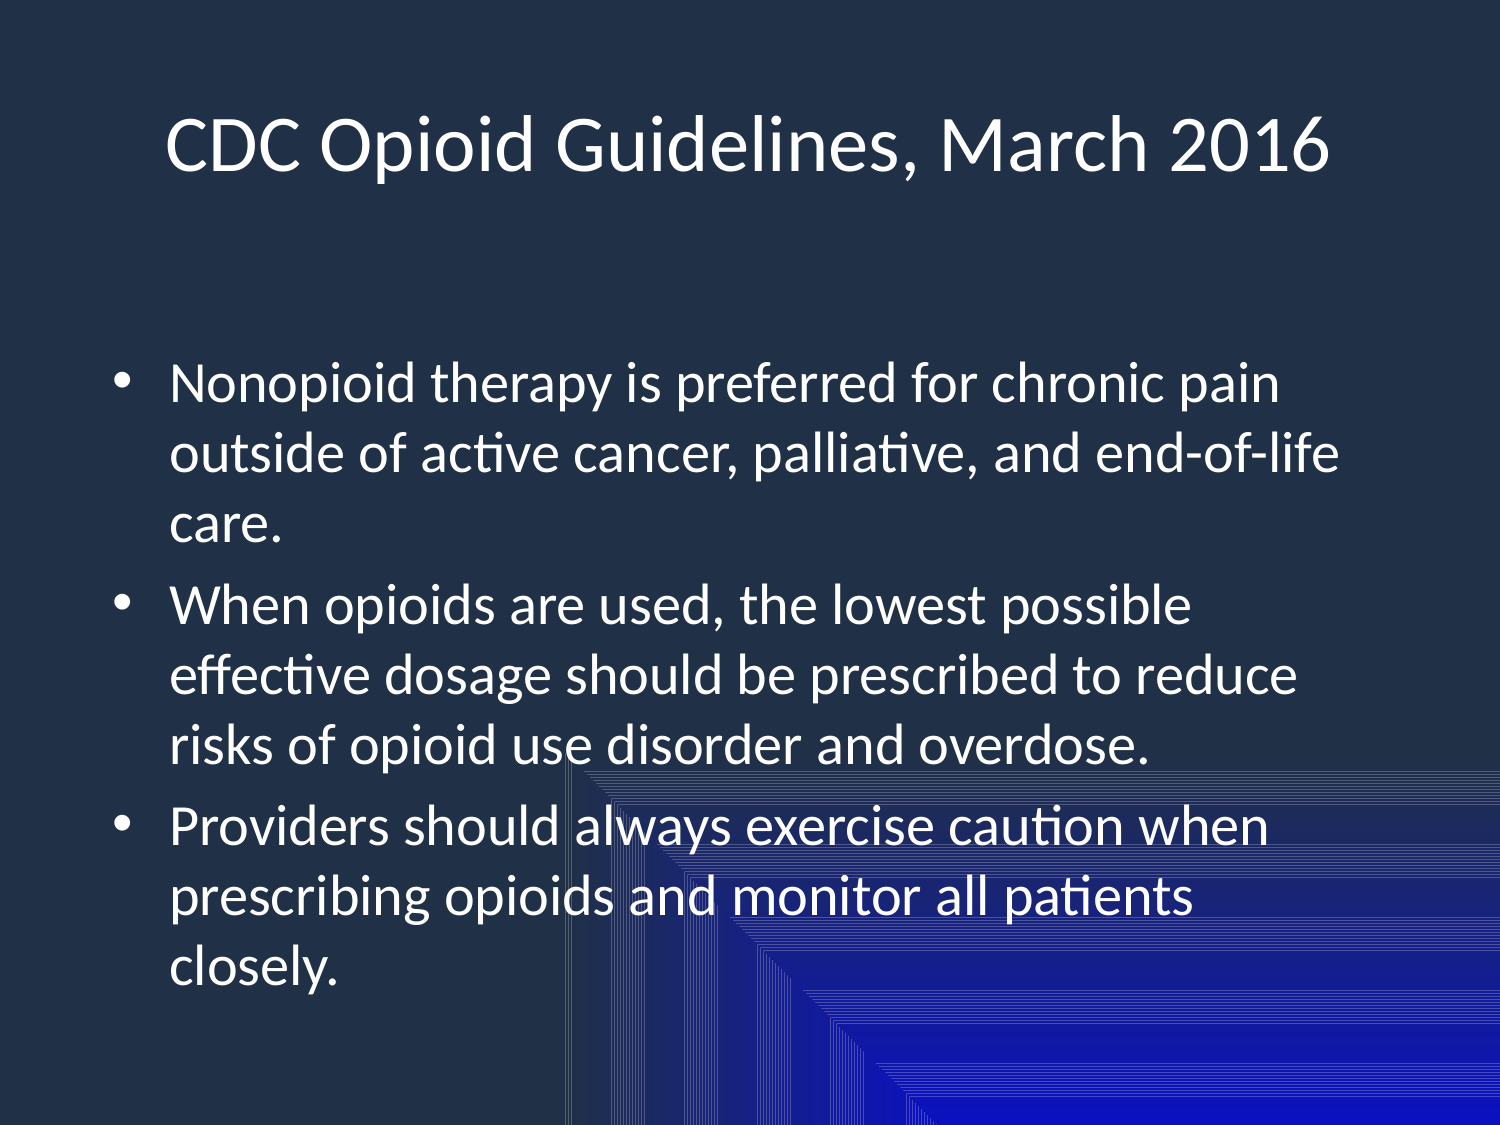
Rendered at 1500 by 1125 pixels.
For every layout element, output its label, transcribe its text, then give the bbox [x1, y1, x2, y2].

list Nonopioid therapy is preferred for chronic pain outside of active cancer, palliative, and end-of-life care. When opioids are used, the lowest possible effective dosage should be prescribed to reduce risks of opioid use disorder and overdose. Providers should always exercise caution when prescribing opioids and monitor all patients closely. [97, 336, 1385, 1012]
title CDC Opioid Guidelines, March 2016 [75, 45, 1425, 233]
